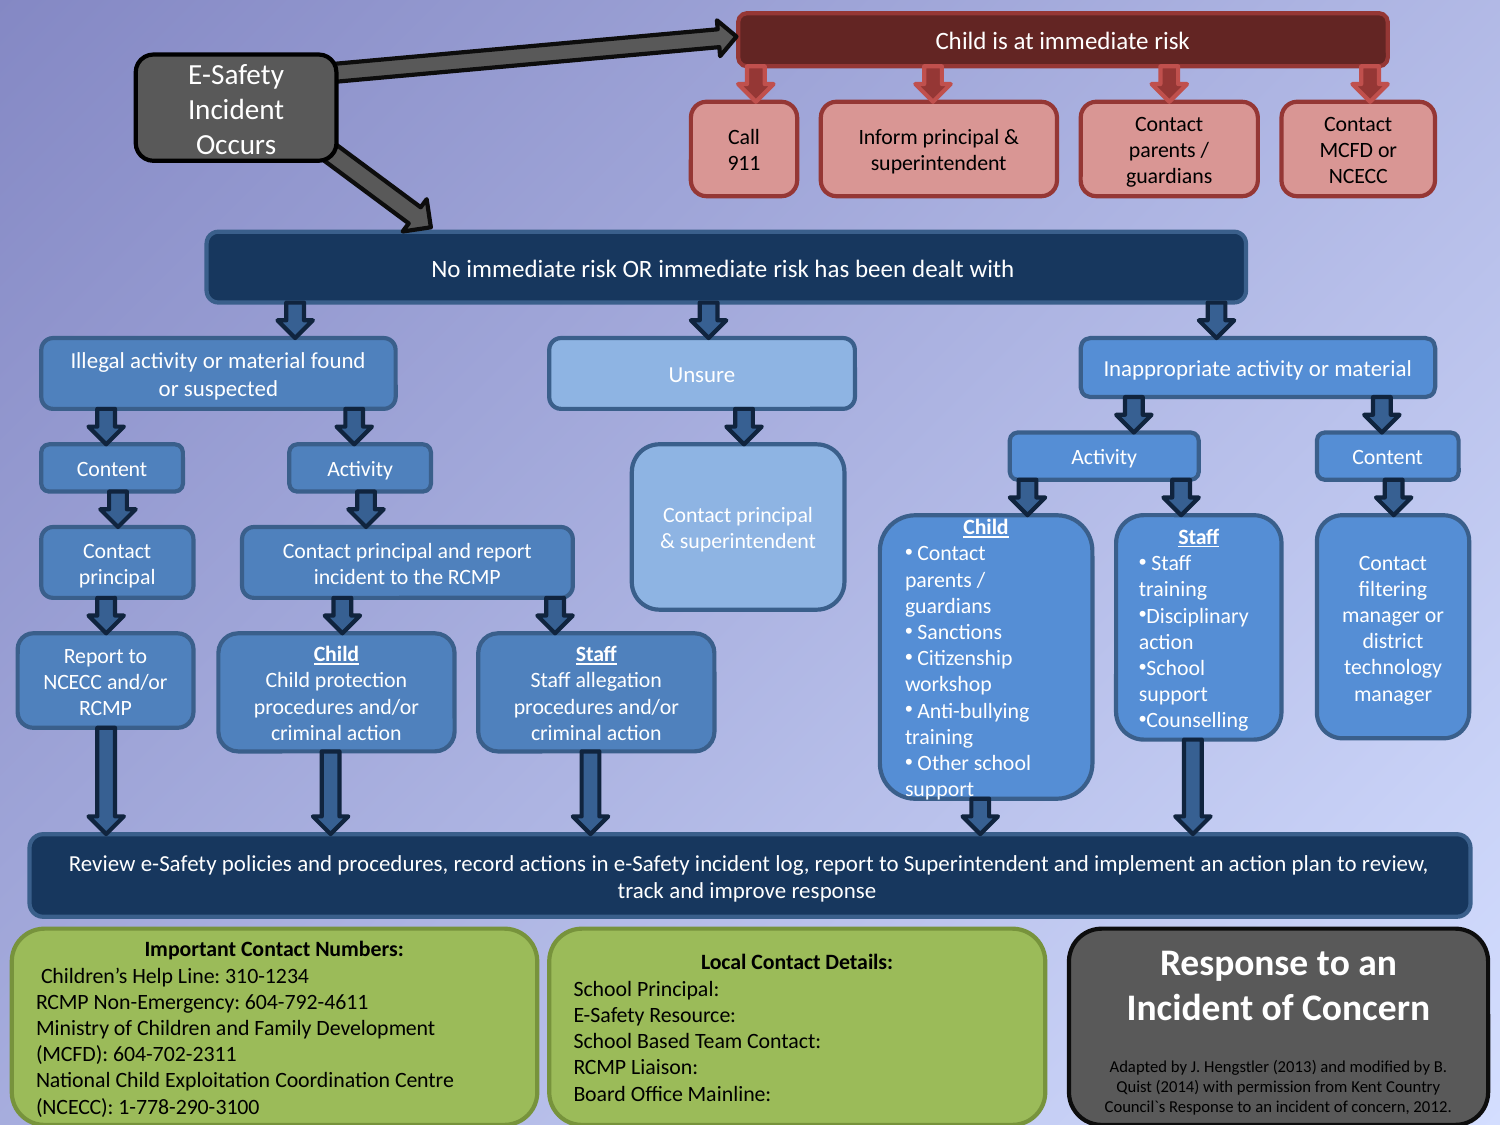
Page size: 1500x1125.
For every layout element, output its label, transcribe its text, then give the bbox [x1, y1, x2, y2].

text_box [86, 725, 126, 837]
text_box E-Safety Incident Occurs [133, 52, 339, 163]
text_box [535, 595, 575, 636]
text_box Call 911 [688, 99, 800, 199]
text_box [98, 489, 138, 530]
text_box Contact principal and report incident to the RCMP [239, 524, 575, 600]
text_box [1350, 64, 1390, 104]
text_box Review e-Safety policies and procedures, record actions in e-Safety incident log, report to Superintendent and implement an action plan to review, track and improve response [27, 832, 1473, 919]
text_box Content [1314, 430, 1461, 482]
text_box Child is at immediate risk [736, 11, 1390, 69]
text_box [275, 300, 315, 341]
text_box Contact parents / guardians [1078, 99, 1260, 199]
text_box Contact MCFD or NCECC [1279, 99, 1438, 199]
text_box Contact filtering manager or district technology manager [1314, 513, 1472, 741]
text_box [336, 18, 739, 84]
text_box [1196, 300, 1237, 341]
text_box Unsure [547, 335, 858, 411]
text_box [310, 749, 351, 837]
text_box Child Child protection procedures and/or criminal action [216, 631, 457, 754]
text_box [323, 144, 433, 234]
text_box [570, 749, 611, 837]
text_box [1161, 477, 1201, 518]
text_box [1149, 64, 1189, 104]
text_box [960, 796, 1000, 837]
text_box [322, 595, 363, 636]
text_box Important Contact Numbers: Children’s Help Line: 310-1234 RCMP Non-Emergency: 604-792-4611 Ministry of Children and Family Development (MCFD): 604-702-2311 National Child Exploitation Coordination Centre (NCECC): 1-778-290-3100 [9, 926, 540, 1125]
text_box Activity [287, 442, 434, 494]
text_box [86, 595, 126, 636]
text_box [1362, 394, 1402, 435]
text_box Illegal activity or material found or suspected [39, 335, 398, 411]
text_box [724, 406, 764, 447]
text_box Response to an Incident of Concern Adapted by J. Hengstler (2013) and modified by B. Quist (2014) with permission from Kent Country Council`s Response to an incident of concern, 2012. [1066, 926, 1491, 1125]
text_box Contact principal & superintendent [629, 442, 847, 612]
text_box Report to NCECC and/or RCMP [15, 631, 196, 730]
text_box [1173, 737, 1213, 837]
text_box Child Contact parents / guardians Sanctions Citizenship workshop Anti-bullying training Other school support [877, 513, 1095, 801]
text_box Activity [1007, 430, 1201, 482]
text_box [334, 406, 374, 447]
text_box Inform principal & superintendent [818, 99, 1060, 199]
text_box [86, 406, 126, 447]
text_box Inappropriate activity or material [1078, 335, 1438, 400]
text_box [346, 489, 386, 530]
text_box Local Contact Details: School Principal: E-Safety Resource: School Based Team Contact: RCMP Liaison: Board Office Mainline: [547, 926, 1048, 1125]
text_box Content [39, 442, 186, 494]
text_box [913, 64, 953, 104]
text_box Contact principal [39, 524, 196, 600]
text_box [688, 300, 729, 341]
text_box No immediate risk OR immediate risk has been dealt with [204, 229, 1249, 305]
text_box Staff Staff allegation procedures and/or criminal action [476, 631, 717, 754]
text_box [1114, 394, 1154, 435]
text_box [1007, 477, 1048, 518]
text_box Staff Staff training Disciplinary action School support Counselling [1113, 513, 1284, 742]
text_box [736, 64, 776, 104]
text_box [1374, 477, 1414, 518]
